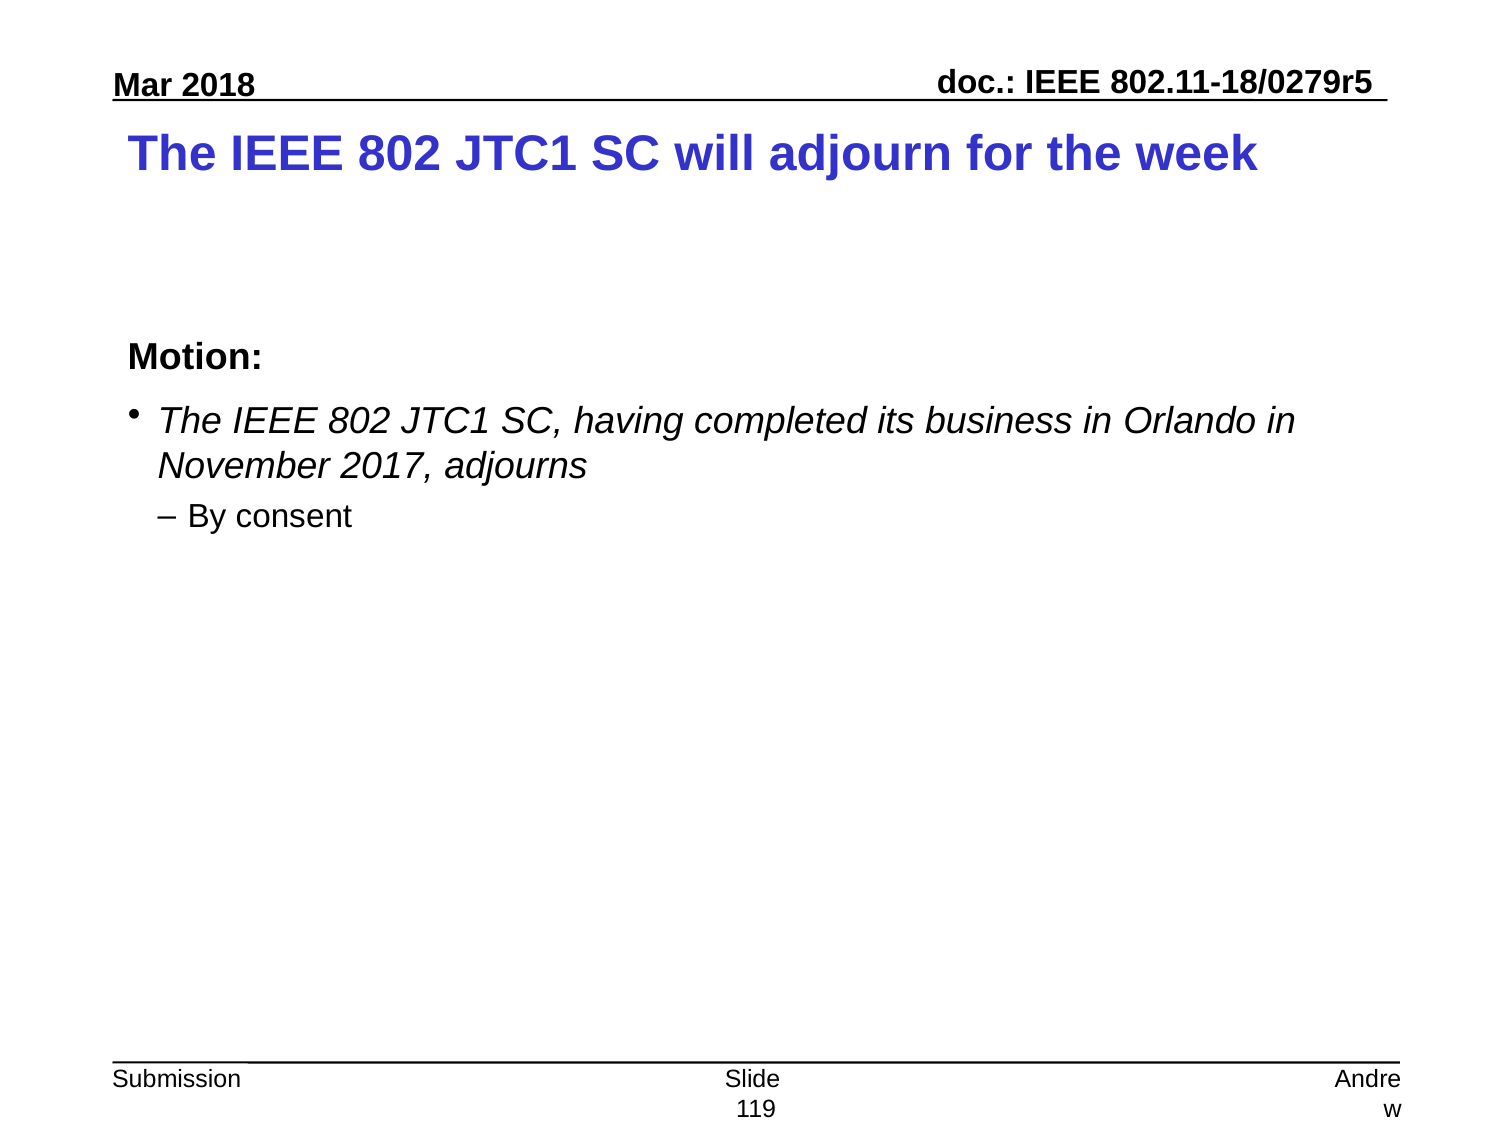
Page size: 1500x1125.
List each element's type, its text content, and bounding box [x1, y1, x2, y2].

footer Andrew Myles, Cisco [1320, 1061, 1402, 1093]
list Motion: The IEEE 802 JTC1 SC, having completed its business in Orlando in November 2017, adjourns By consent [112, 324, 1388, 1000]
slide_number Slide 119 [709, 1061, 803, 1093]
title The IEEE 802 JTC1 SC will adjourn for the week [112, 112, 1388, 288]
